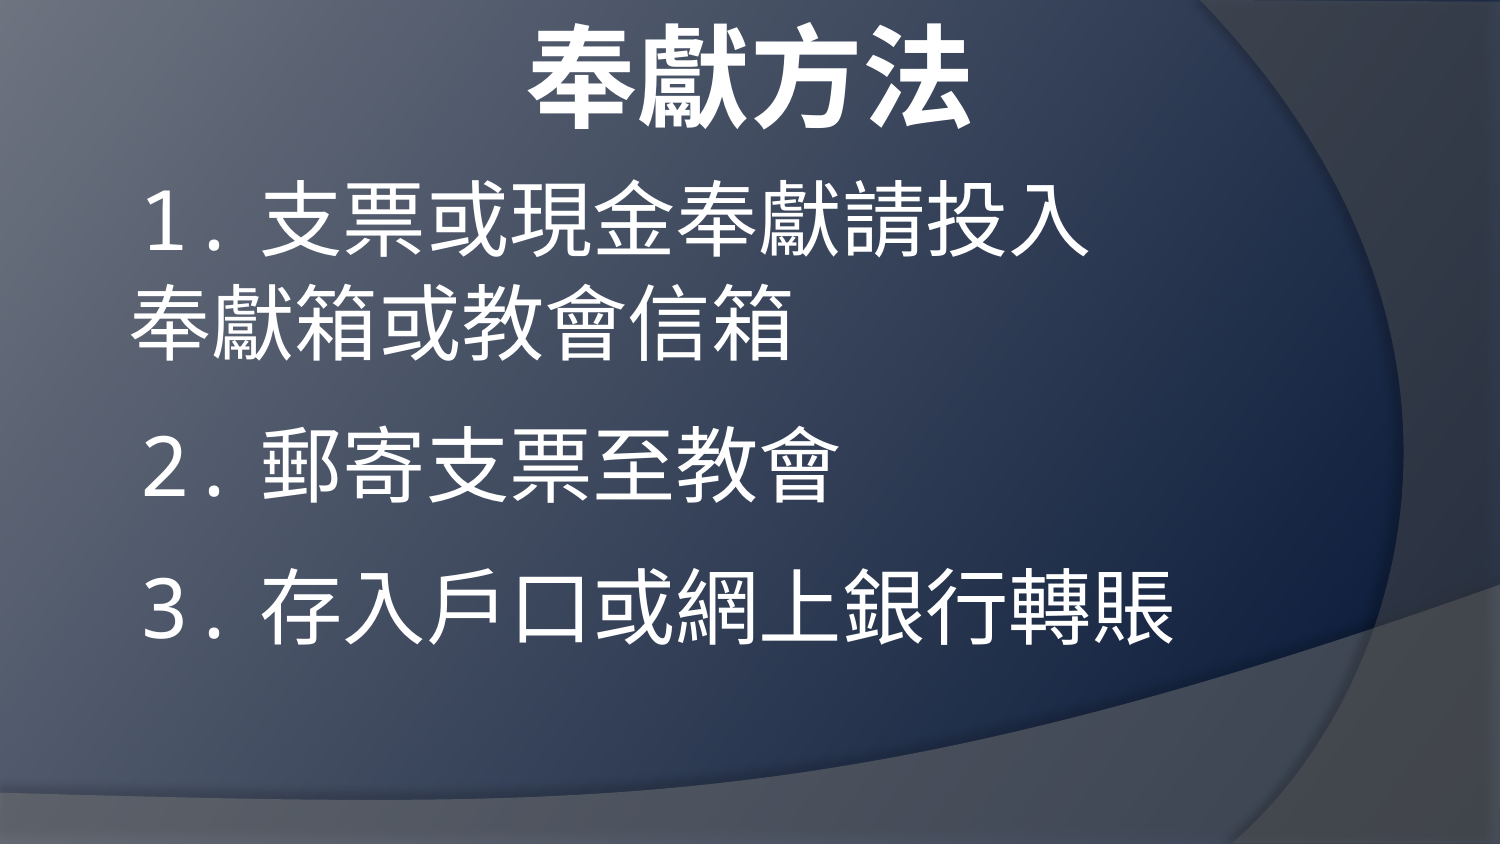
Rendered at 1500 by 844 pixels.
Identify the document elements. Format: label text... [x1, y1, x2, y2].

text_box 1.支票或現金奉獻請投入 奉獻箱或教會信箱 2.郵寄支票至教會 3.存入戶口或網上銀行轉賬 [0, 197, 1500, 663]
text_box 奉獻方法 [0, 0, 1500, 167]
